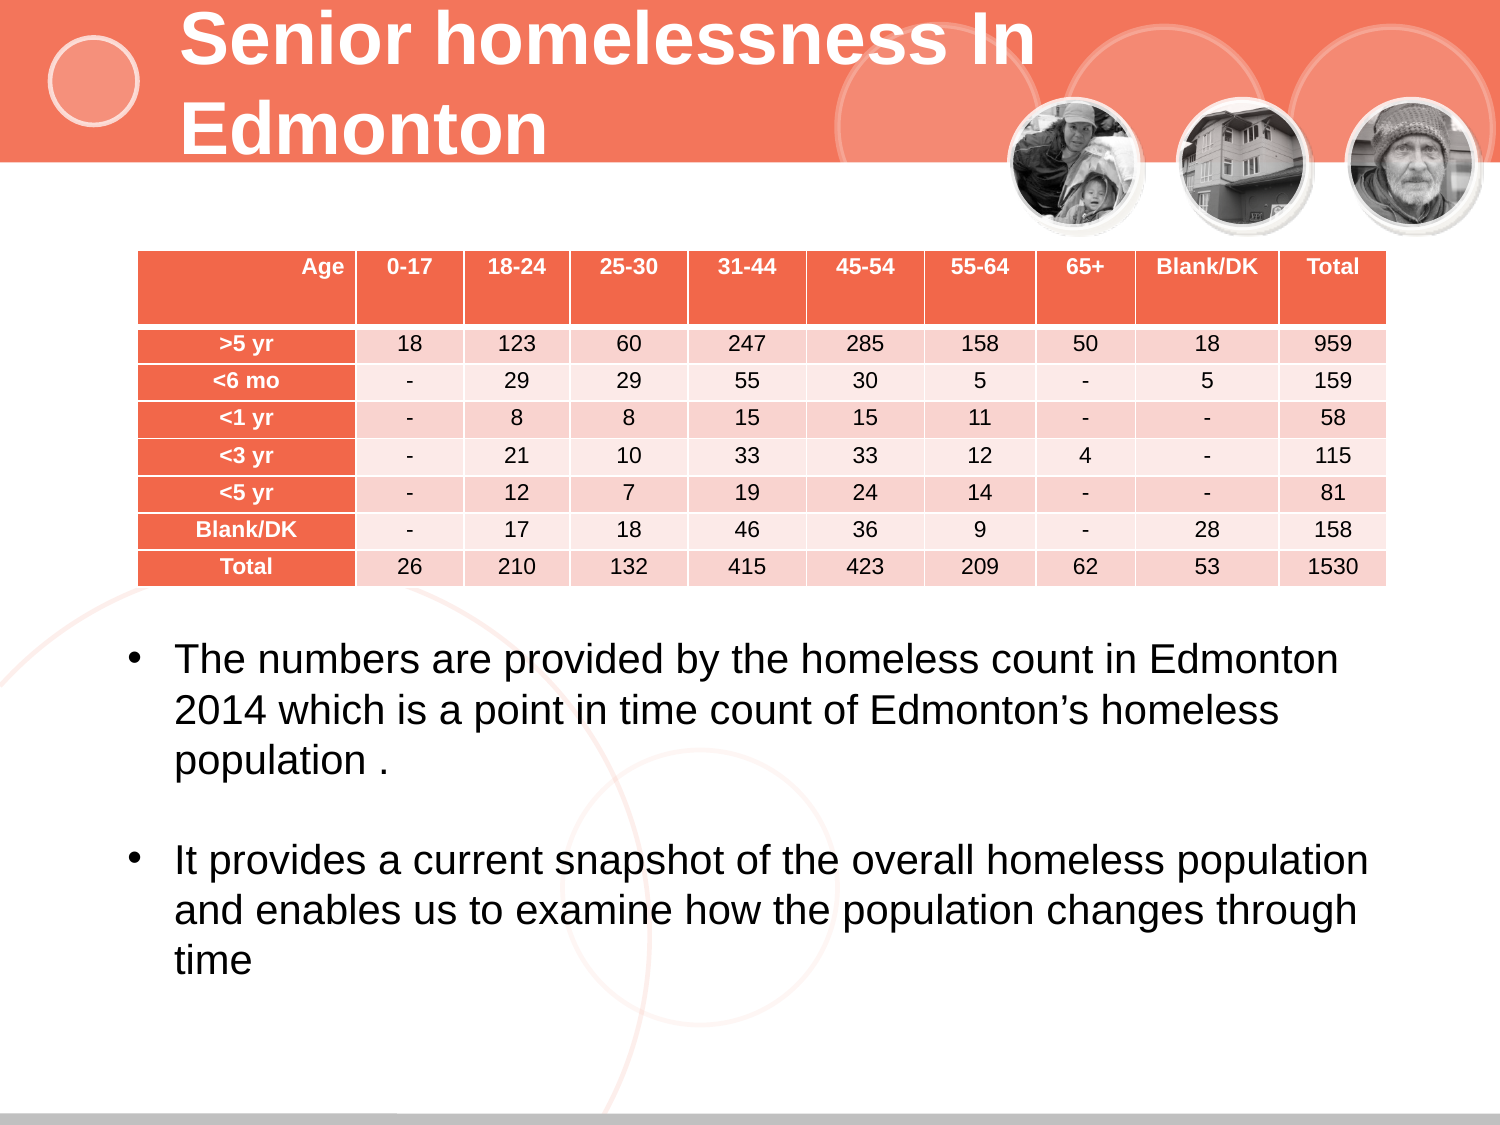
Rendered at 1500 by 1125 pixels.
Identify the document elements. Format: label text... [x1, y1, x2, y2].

table_cell 415 [689, 551, 806, 586]
table_cell 5 [925, 365, 1035, 400]
table_cell 33 [807, 439, 924, 475]
table_cell 15 [807, 402, 924, 438]
table_cell 33 [689, 439, 806, 475]
table_cell 9 [925, 514, 1035, 549]
table_cell Total [138, 551, 355, 586]
table_cell 959 [1280, 330, 1386, 363]
table_cell 5 [1136, 365, 1278, 400]
table_cell 24 [807, 477, 924, 512]
table_cell 423 [807, 551, 924, 586]
table_header 55-64 [925, 251, 1035, 324]
table_cell 21 [465, 439, 569, 475]
table_cell 36 [807, 514, 924, 549]
picture [1014, 138, 1134, 224]
table_cell 29 [465, 365, 569, 400]
table_cell 158 [925, 330, 1035, 363]
table_cell <3 yr [138, 439, 355, 475]
table_cell 210 [465, 551, 569, 586]
table_cell 123 [465, 330, 569, 363]
table_cell - [1136, 439, 1278, 475]
table_cell 62 [1037, 551, 1135, 586]
table_cell 7 [571, 477, 687, 512]
table_cell 26 [357, 551, 463, 586]
table_cell - [357, 439, 463, 475]
table_cell 158 [1280, 514, 1386, 549]
table_cell 14 [925, 477, 1035, 512]
table_cell 60 [571, 330, 687, 363]
table_cell 55 [689, 365, 806, 400]
table_cell - [357, 514, 463, 549]
table_cell <5 yr [138, 477, 355, 512]
table_cell 28 [1136, 514, 1278, 549]
table_cell 10 [571, 439, 687, 475]
table_cell 12 [465, 477, 569, 512]
table_cell - [1136, 477, 1278, 512]
table_cell 19 [689, 477, 806, 512]
table_cell 18 [571, 514, 687, 549]
table_cell 1530 [1280, 551, 1386, 586]
text_box The numbers are provided by the homeless count in Edmonton 2014 which is a point in time count of Edmonton’s homeless population . It provides a current snapshot of the overall homeless population and enables us to examine how the population changes through time [112, 624, 1388, 990]
table_cell 159 [1280, 365, 1386, 400]
table_cell 247 [689, 330, 806, 363]
table_cell 58 [1280, 402, 1386, 438]
table_cell - [1037, 514, 1135, 549]
table_cell 11 [925, 402, 1035, 438]
table_cell 18 [357, 330, 463, 363]
table_cell 53 [1136, 551, 1278, 586]
table_cell 132 [571, 551, 687, 586]
table_cell 17 [465, 514, 569, 549]
table_cell 50 [1037, 330, 1135, 363]
table_header Age [138, 251, 355, 324]
table_cell - [357, 365, 463, 400]
table_cell 4 [1037, 439, 1135, 475]
table_cell >5 yr [138, 330, 355, 363]
table_header 0-17 [357, 251, 463, 324]
table_cell 285 [807, 330, 924, 363]
table_cell 18 [1136, 330, 1278, 363]
table_cell - [1037, 365, 1135, 400]
title Senior homelessness In Edmonton [164, 21, 1376, 138]
table_cell 12 [925, 439, 1035, 475]
table_cell 8 [571, 402, 687, 438]
table_cell 29 [571, 365, 687, 400]
table_header 18-24 [465, 251, 569, 324]
table_header 25-30 [571, 251, 687, 324]
table_cell 115 [1280, 439, 1386, 475]
table_cell 81 [1280, 477, 1386, 512]
table_cell 30 [807, 365, 924, 400]
table_header Blank/DK [1136, 251, 1278, 324]
table_cell <6 mo [138, 365, 355, 400]
table_header Total [1280, 251, 1386, 324]
table_header 45-54 [807, 251, 924, 324]
table_cell Blank/DK [138, 514, 355, 549]
table_cell - [357, 477, 463, 512]
table_cell - [1037, 402, 1135, 438]
table_cell 209 [925, 551, 1035, 586]
table_cell - [1037, 477, 1135, 512]
table_cell 46 [689, 514, 806, 549]
table_cell - [357, 402, 463, 438]
table_header 65+ [1037, 251, 1135, 324]
table_header 31-44 [689, 251, 806, 324]
table_cell <1 yr [138, 402, 355, 438]
table_cell - [1136, 402, 1278, 438]
table_cell 8 [465, 402, 569, 438]
table_cell 15 [689, 402, 806, 438]
